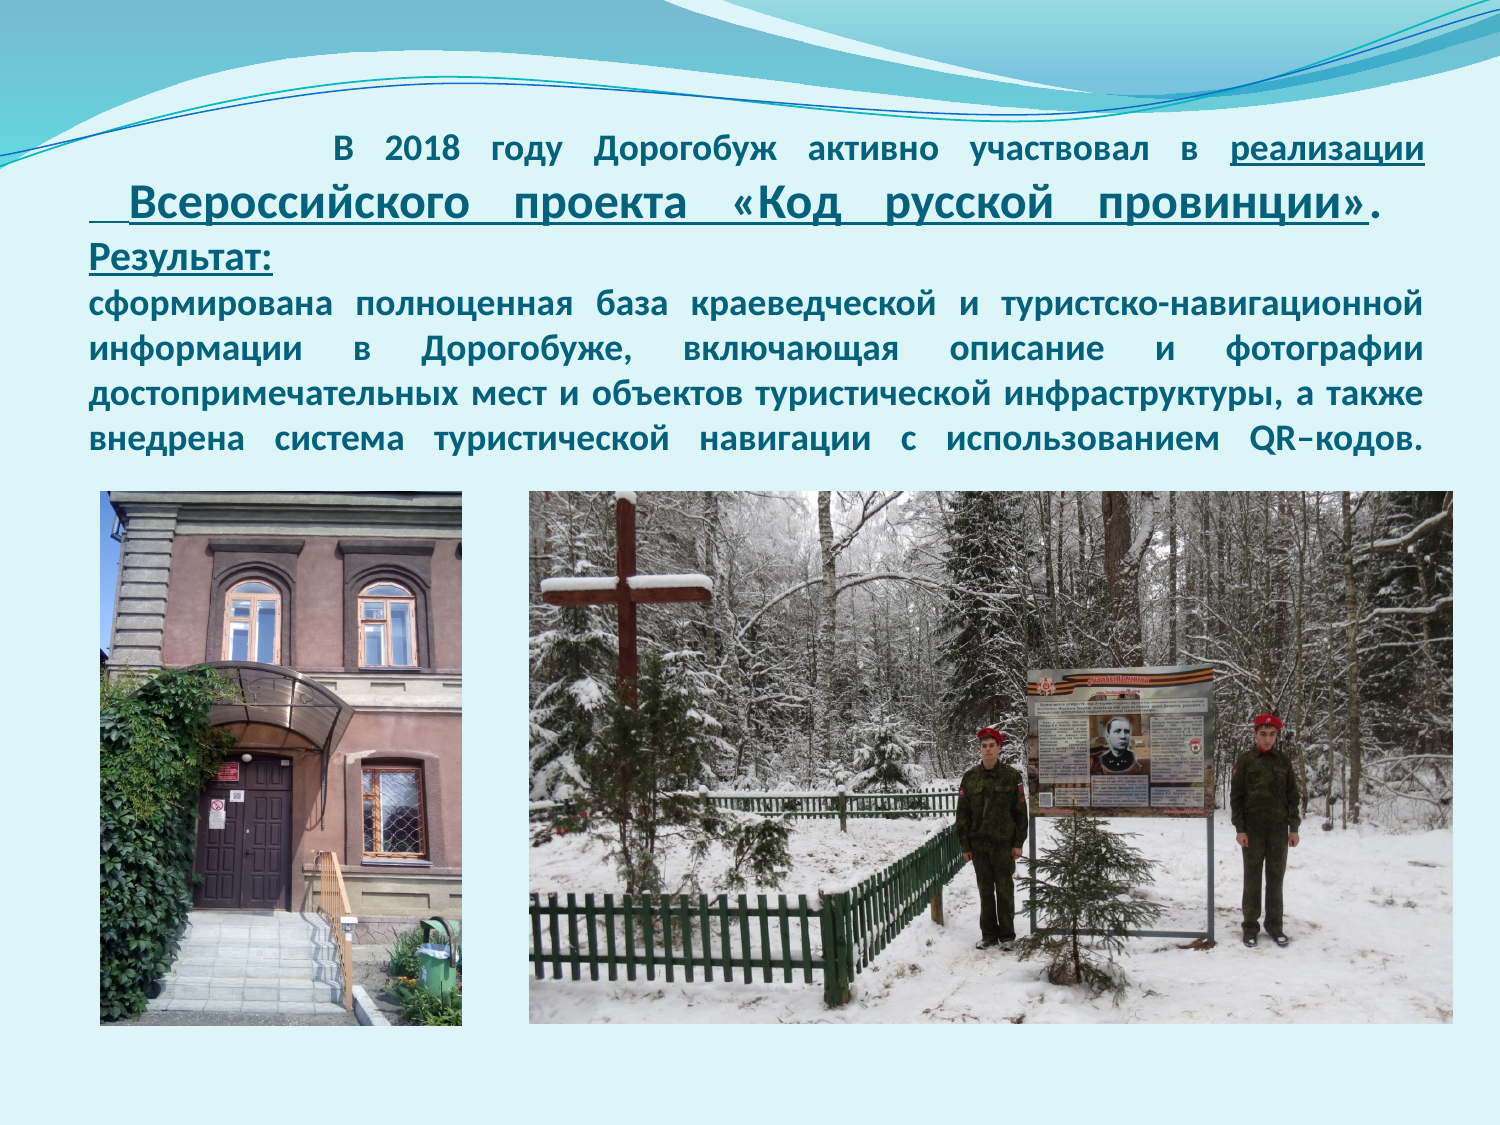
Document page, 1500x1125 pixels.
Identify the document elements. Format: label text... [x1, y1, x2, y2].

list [100, 491, 462, 1026]
title В 2018 году Дорогобуж активно участвовал в реализации Всероссийского проекта «Код русской провинции». Результат: сформирована полноценная база краеведческой и туристско-навигационной информации в Дорогобуже, включающая описание и фотографии достопримечательных мест и объектов туристической инфраструктуры, а также внедрена система туристической навигации с использованием QR–кодов. [88, 101, 1425, 504]
picture [529, 491, 1453, 1024]
